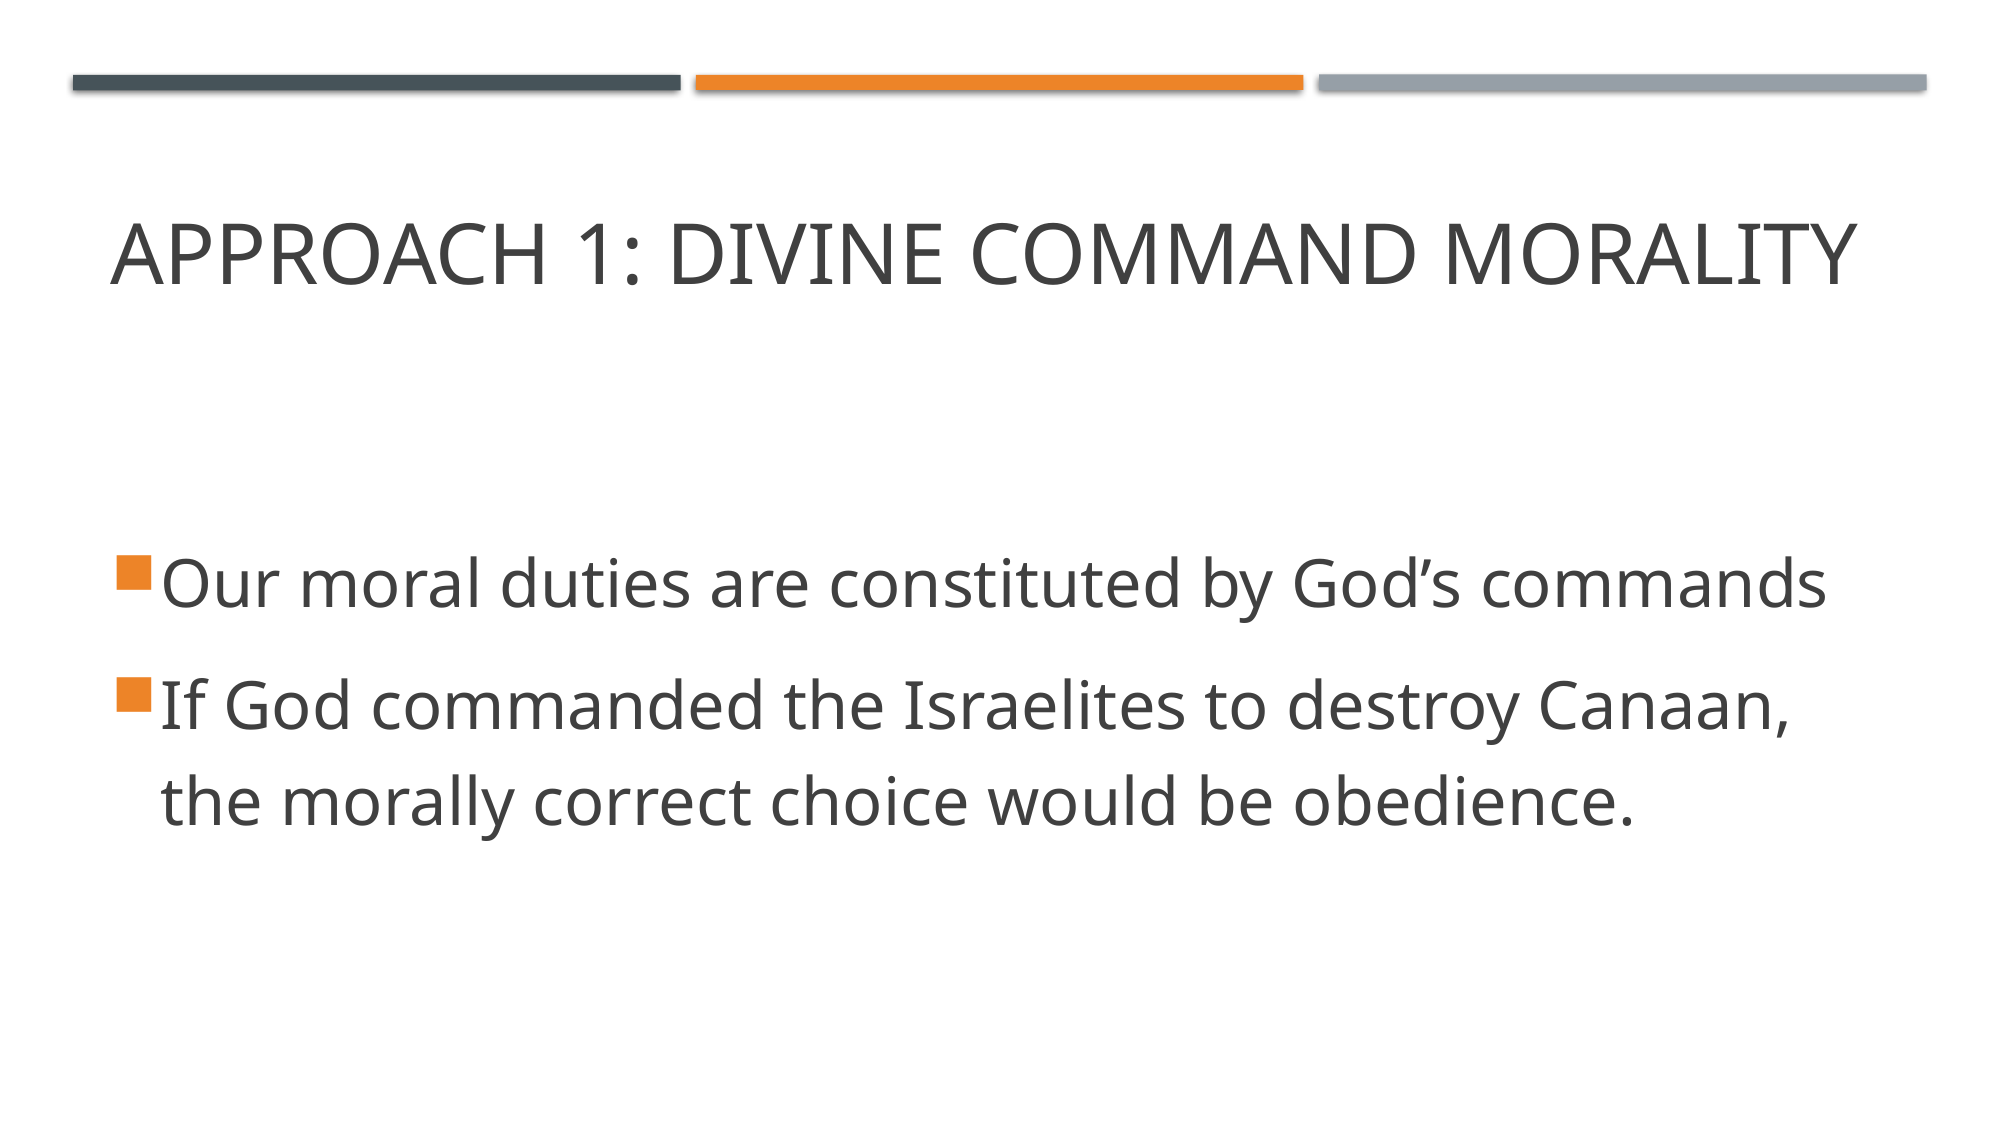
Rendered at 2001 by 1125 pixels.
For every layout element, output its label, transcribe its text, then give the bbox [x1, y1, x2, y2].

title Approach 1: Divine Command morality [95, 115, 1905, 311]
list Our moral duties are constituted by God’s commands If God commanded the Israelites to destroy Canaan, the morally correct choice would be obedience. [95, 383, 1905, 981]
